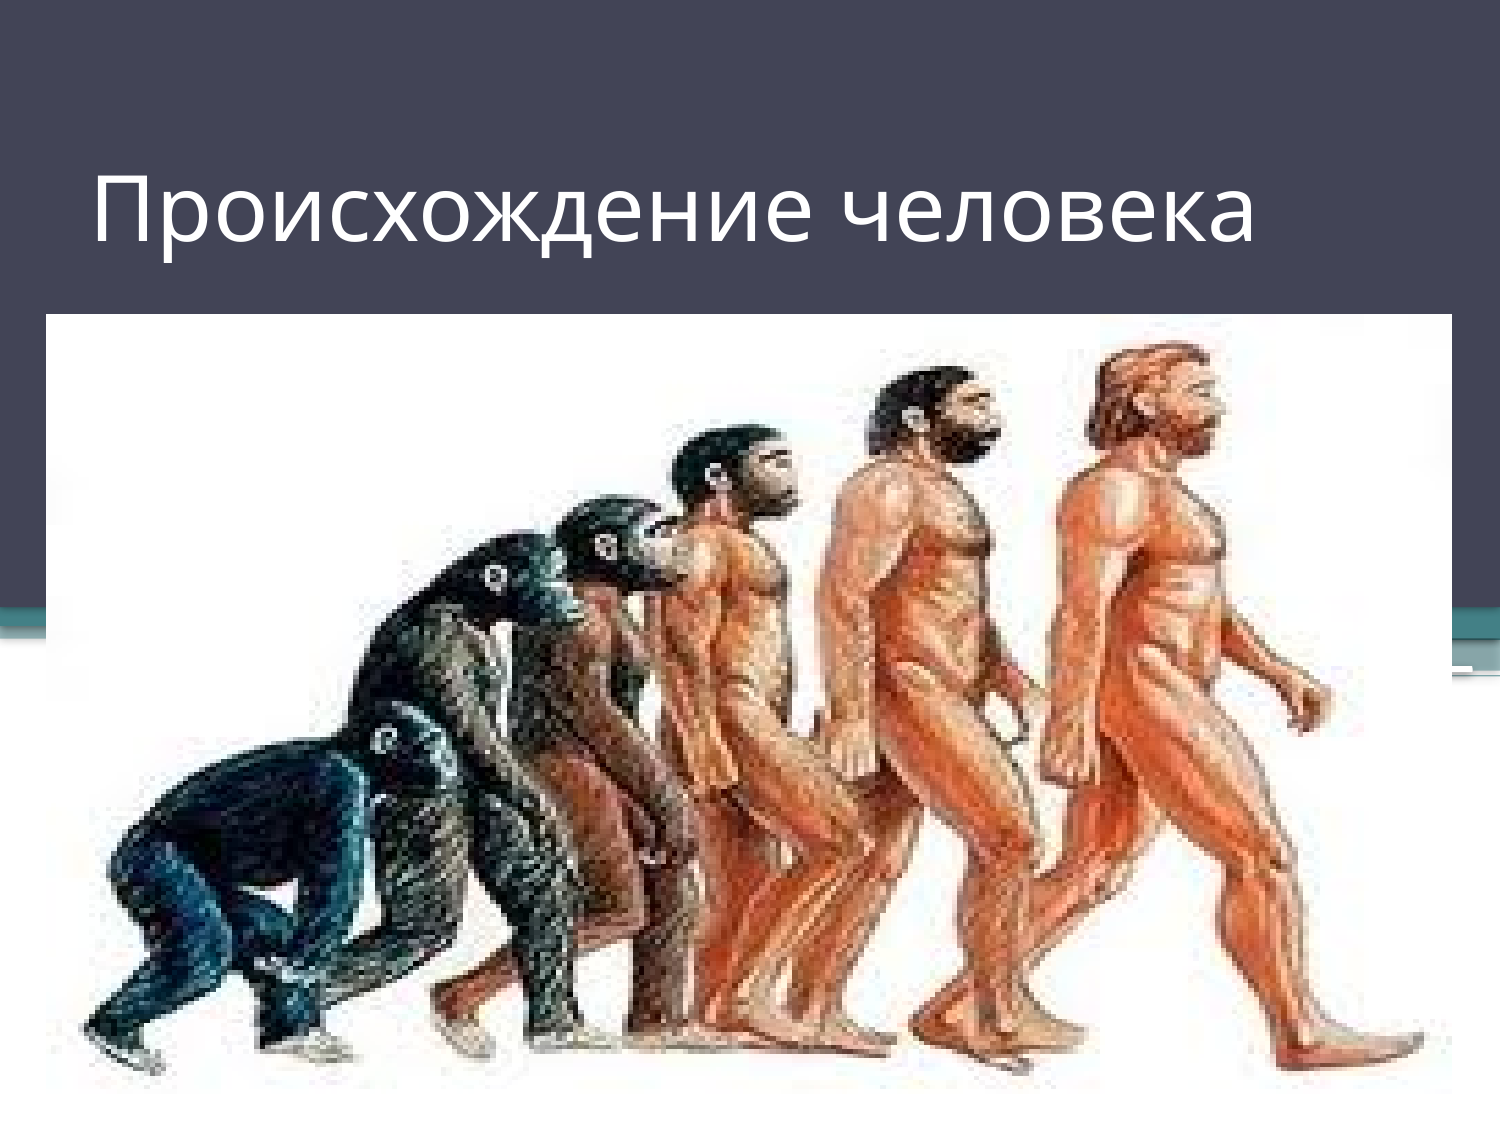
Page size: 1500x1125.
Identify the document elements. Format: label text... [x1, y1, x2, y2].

picture [45, 314, 1453, 1095]
title Происхождение человека [75, 54, 1463, 268]
